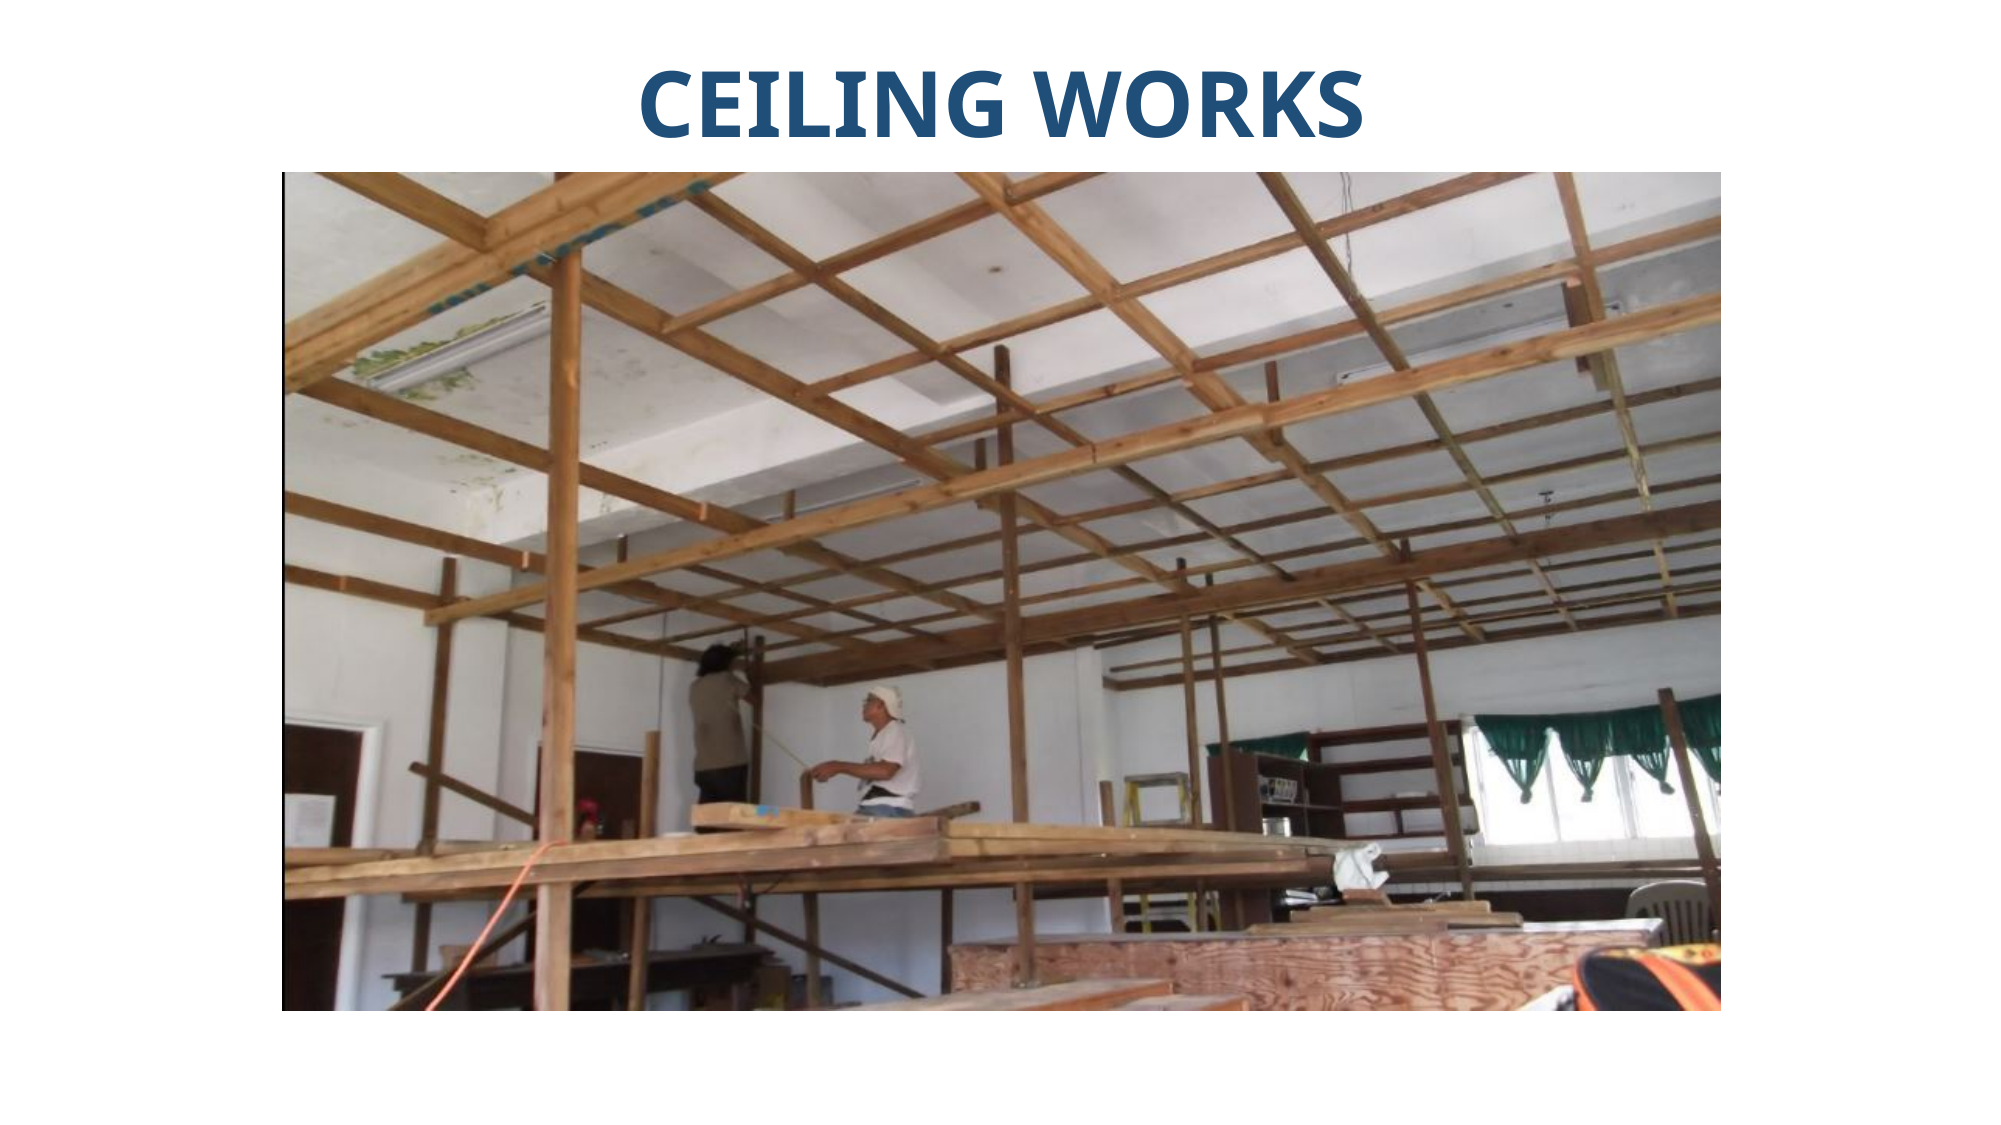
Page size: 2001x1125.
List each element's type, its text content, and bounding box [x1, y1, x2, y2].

picture [282, 172, 1721, 1011]
title CEILING WORKS [139, 43, 1865, 173]
